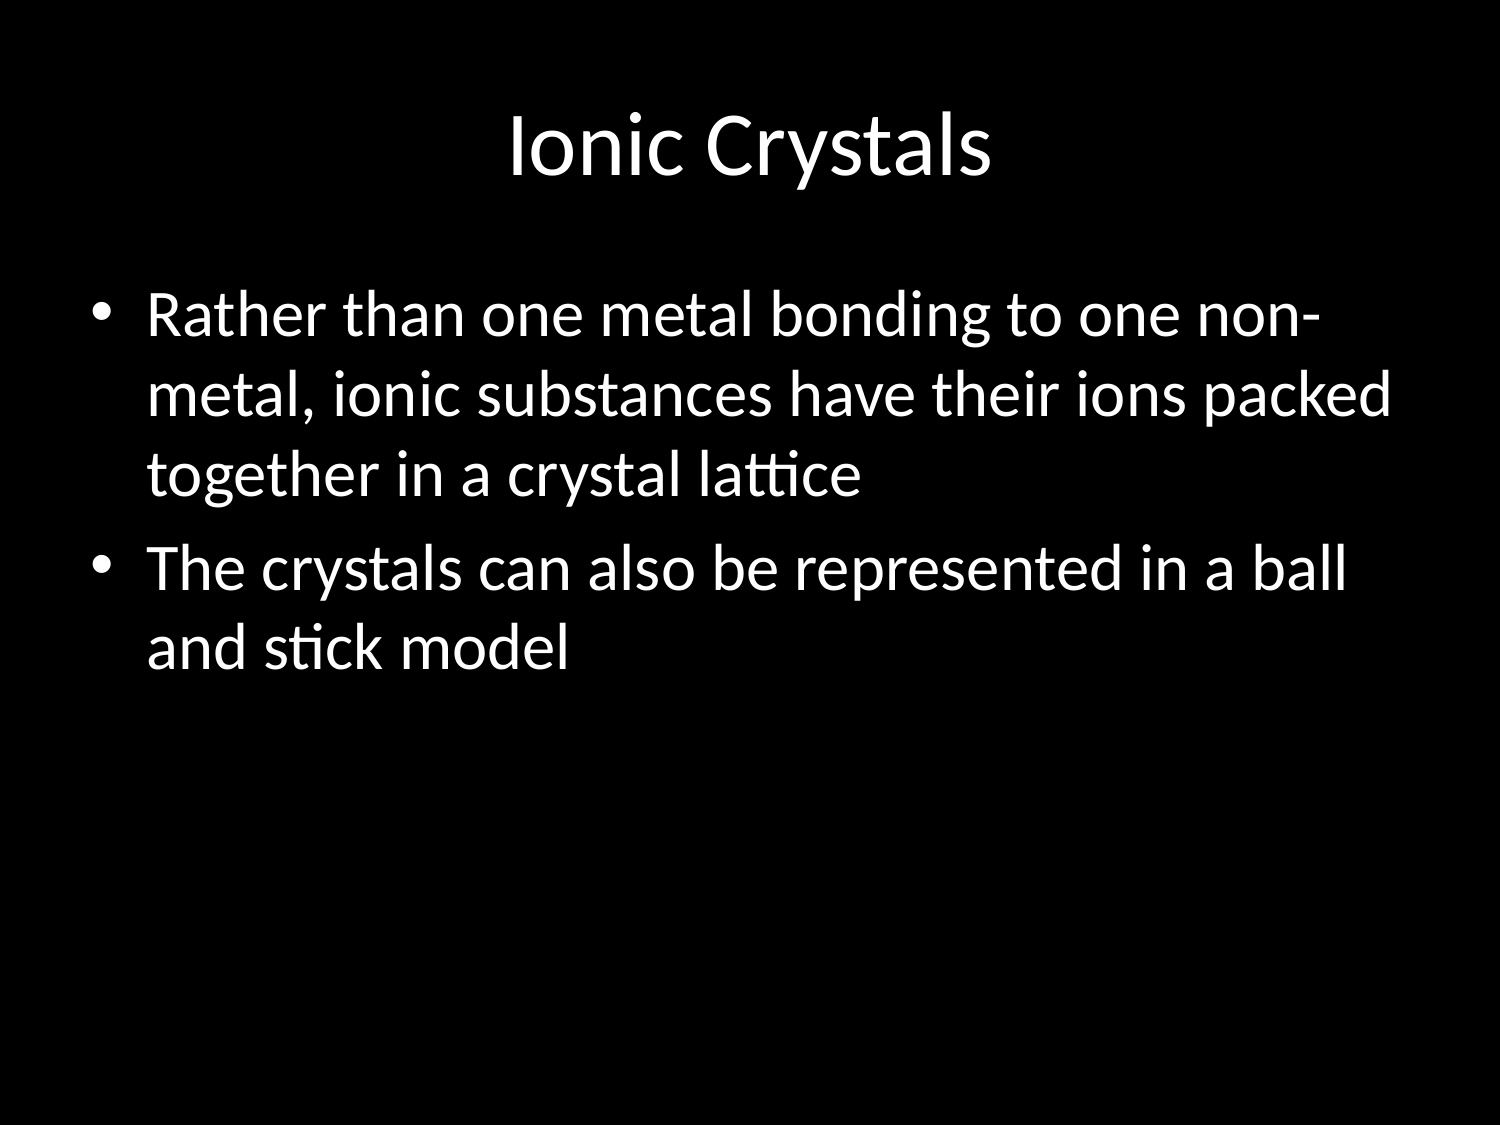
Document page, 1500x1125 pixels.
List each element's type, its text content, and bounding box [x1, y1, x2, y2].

title Ionic Crystals [75, 45, 1425, 233]
list Rather than one metal bonding to one non-metal, ionic substances have their ions packed together in a crystal lattice The crystals can also be represented in a ball and stick model [75, 262, 1425, 1005]
